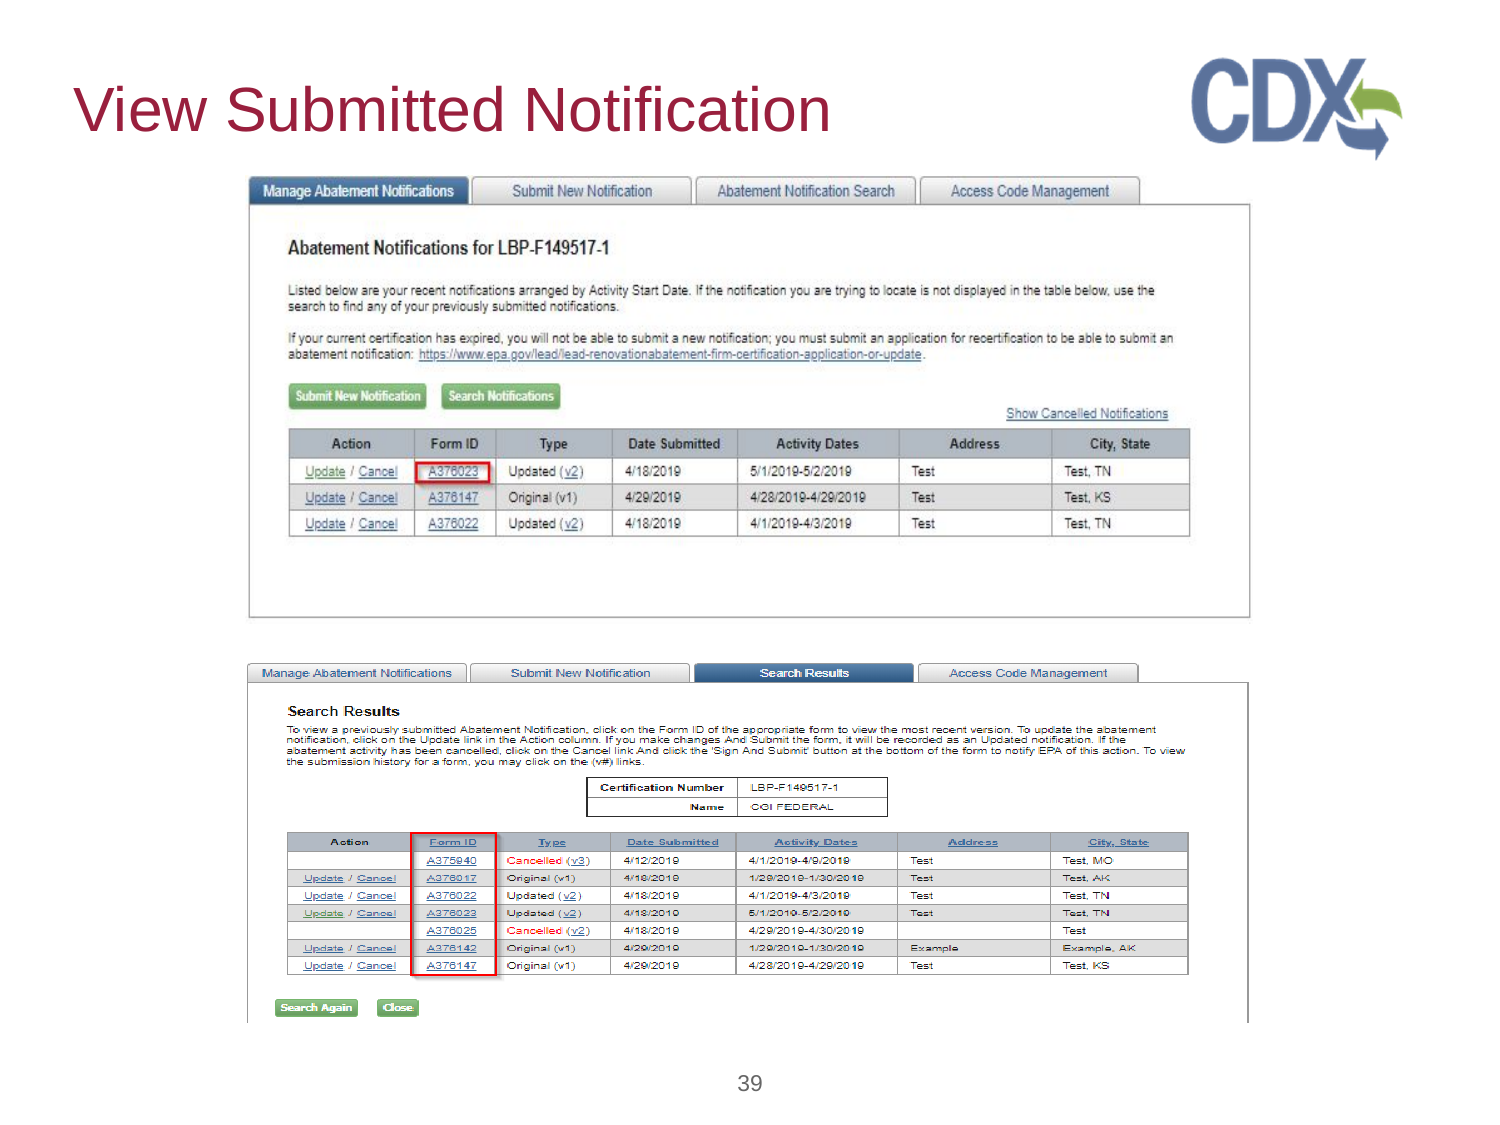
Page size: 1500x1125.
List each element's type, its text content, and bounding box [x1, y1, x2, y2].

picture [1167, 24, 1426, 182]
picture [245, 661, 1253, 1023]
title View Submitted Notification [73, 30, 1425, 182]
slide_number 39 [686, 1068, 814, 1109]
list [245, 175, 1253, 624]
